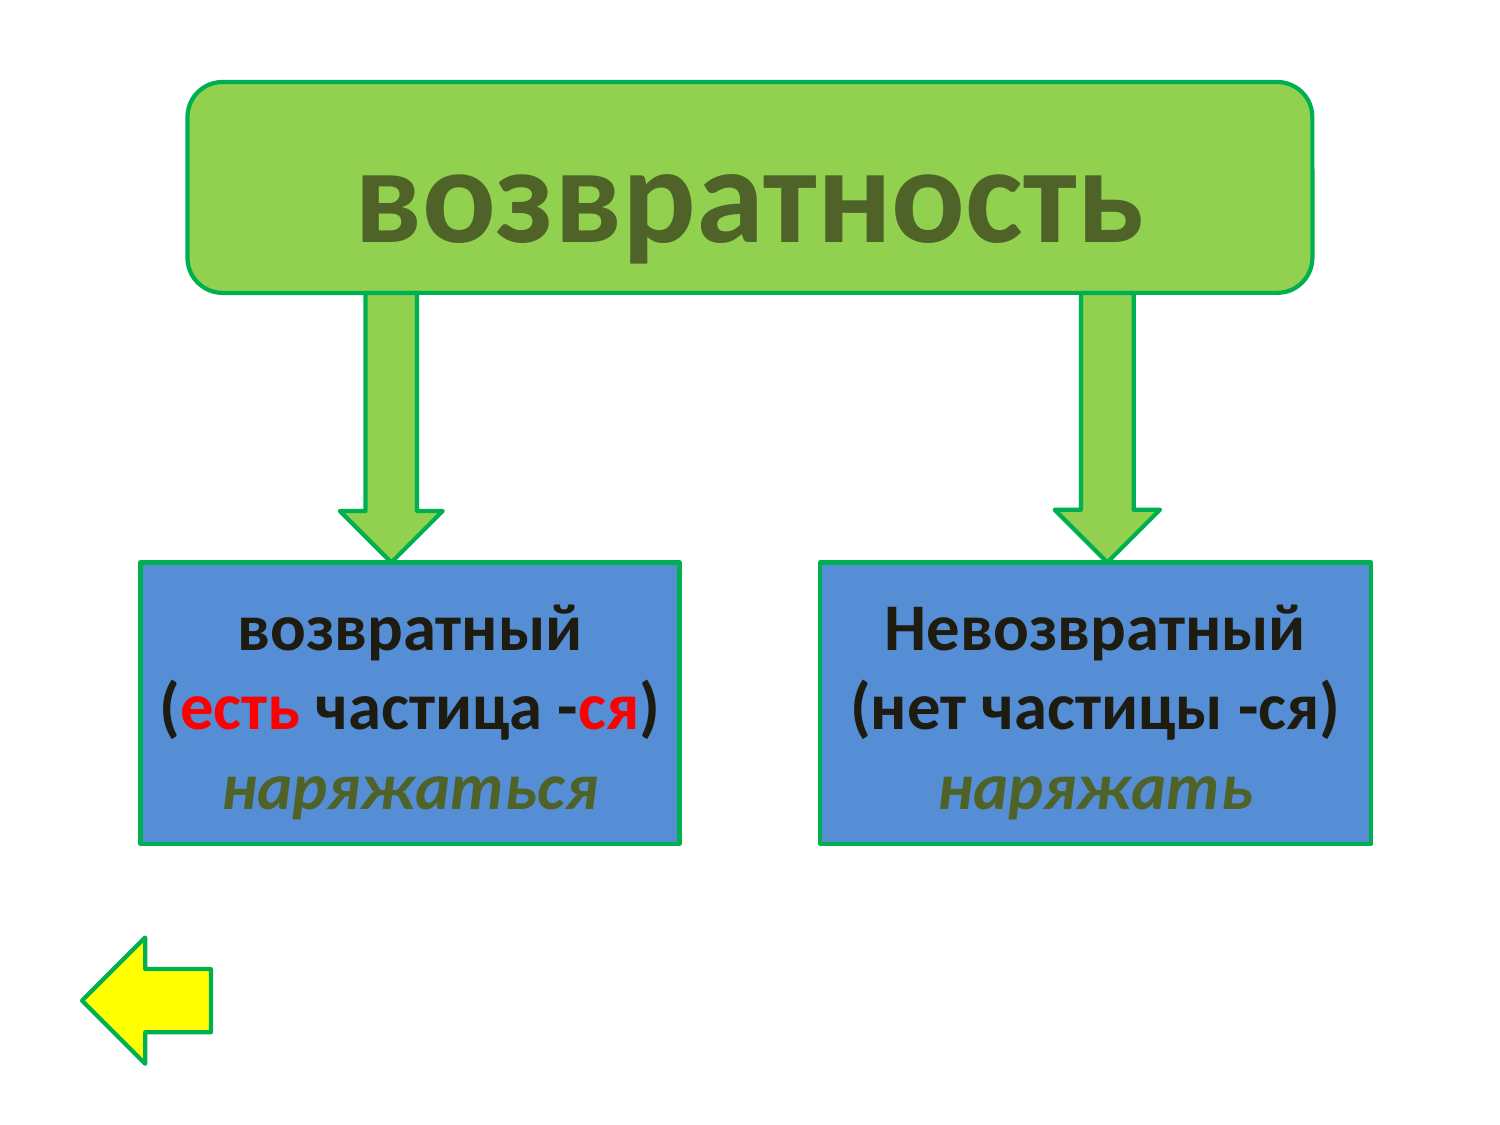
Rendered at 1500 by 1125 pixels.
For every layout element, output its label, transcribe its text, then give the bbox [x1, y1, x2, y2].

text_box возвратный (есть частица -ся) наряжаться [138, 560, 682, 846]
text_box Невозвратный (нет частицы -ся) наряжать [818, 560, 1373, 846]
text_box [337, 290, 445, 565]
text_box [1052, 290, 1163, 565]
text_box возвратность [185, 79, 1315, 296]
text_box [79, 935, 214, 1066]
